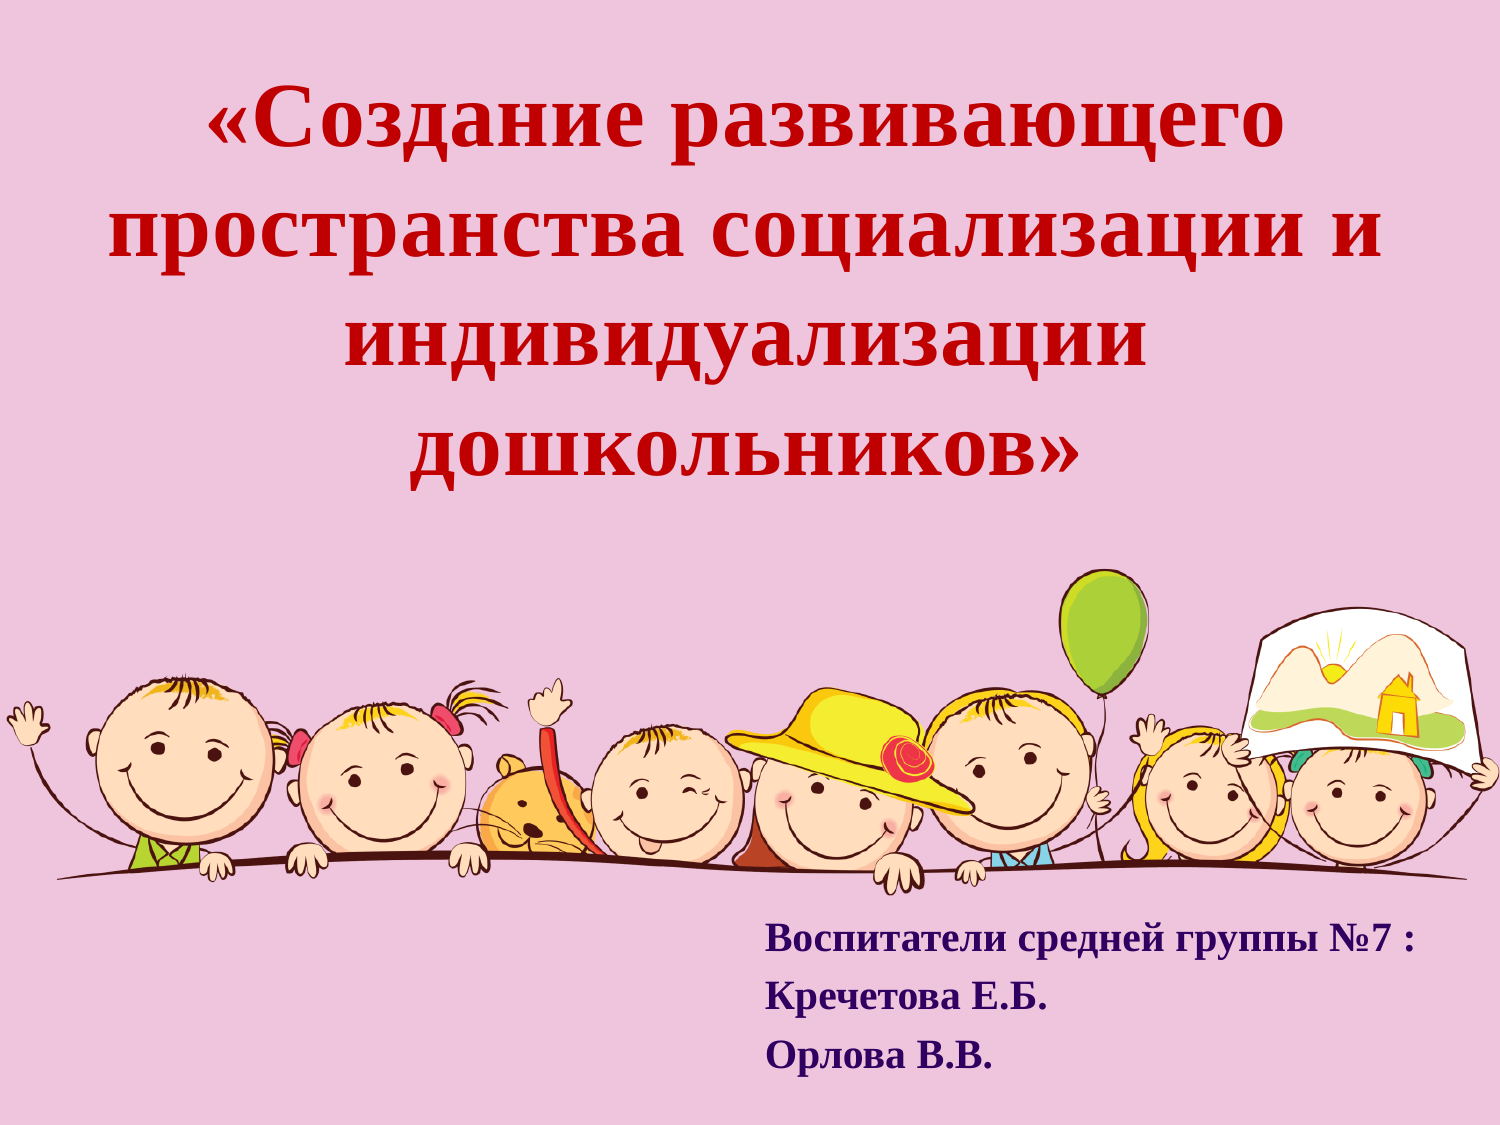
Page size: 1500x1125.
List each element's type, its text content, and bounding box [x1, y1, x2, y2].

picture [5, 562, 1500, 918]
text_box «Создание развивающего пространства социализации и индивидуализации дошкольников» [23, 46, 1471, 502]
text_box Воспитатели средней группы №7 : Кречетова Е.Б. Орлова В.В. [749, 925, 1453, 1084]
